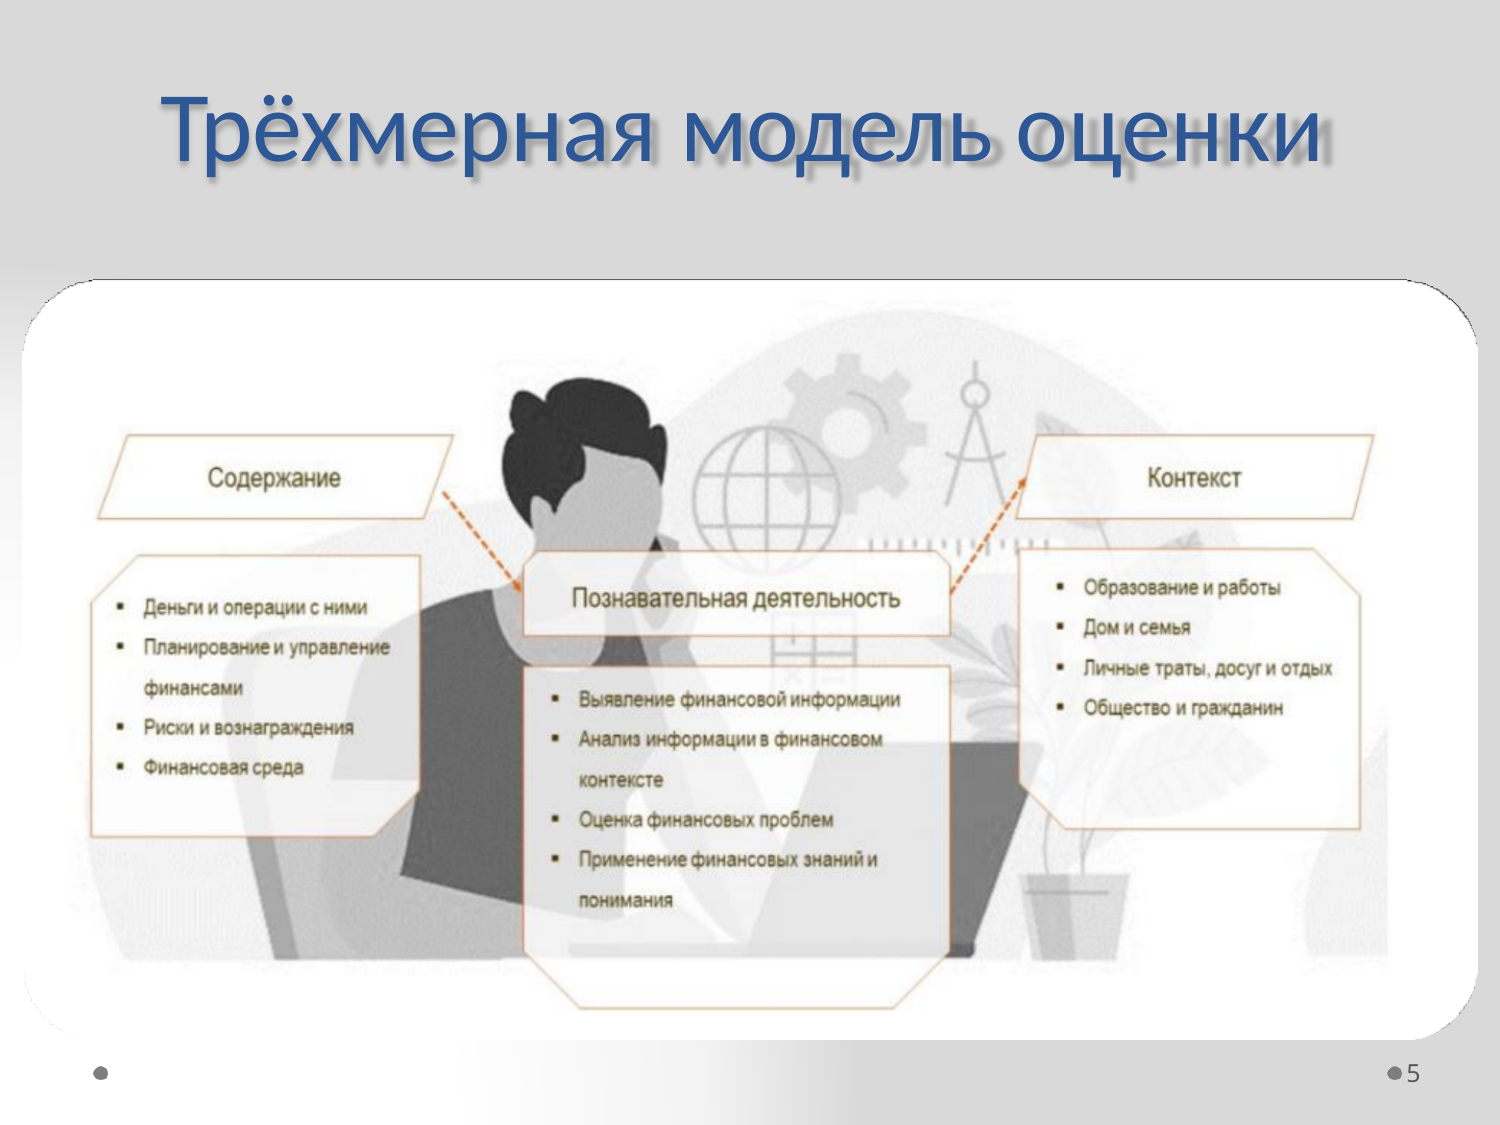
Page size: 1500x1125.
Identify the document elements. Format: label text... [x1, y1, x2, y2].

picture [0, 0, 1500, 1125]
slide_number 5 [1399, 1055, 1440, 1125]
